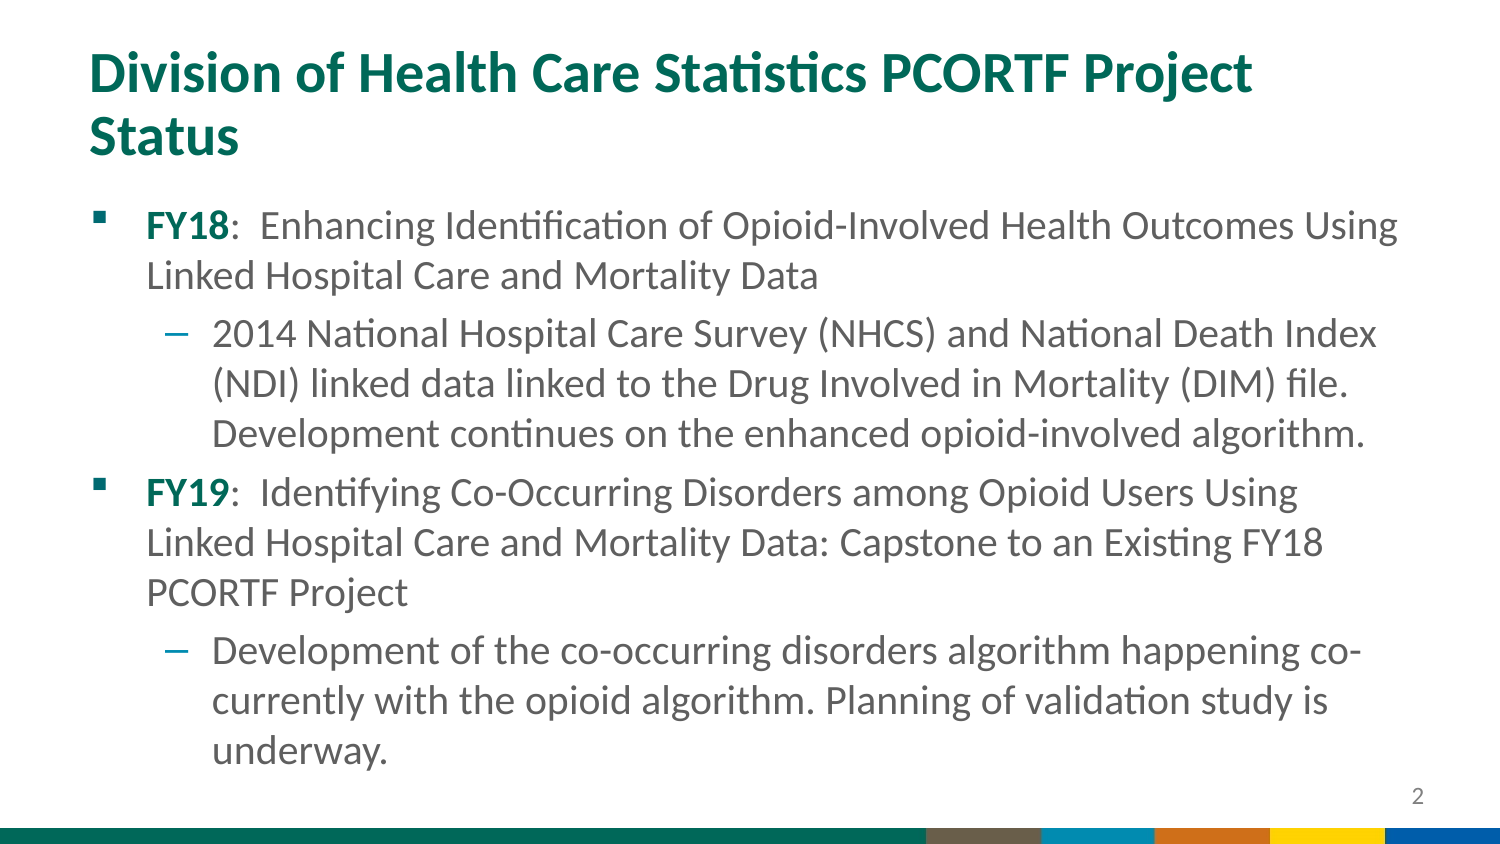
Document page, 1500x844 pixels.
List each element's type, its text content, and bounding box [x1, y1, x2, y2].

picture [1154, 828, 1500, 844]
title Division of Health Care Statistics PCORTF Project Status [75, 33, 1425, 175]
list FY18: Enhancing Identification of Opioid-Involved Health Outcomes Using Linked Hospital Care and Mortality Data 2014 National Hospital Care Survey (NHCS) and National Death Index (NDI) linked data linked to the Drug Involved in Mortality (DIM) file. Development continues on the enhanced opioid-involved algorithm. FY19: Identifying Co-Occurring Disorders among Opioid Users Using Linked Hospital Care and Mortality Data: Capstone to an Existing FY18 PCORTF Project Development of the co-occurring disorders algorithm happening co-currently with the opioid algorithm. Planning of validation study is underway. [75, 190, 1425, 739]
picture [0, 828, 1042, 844]
